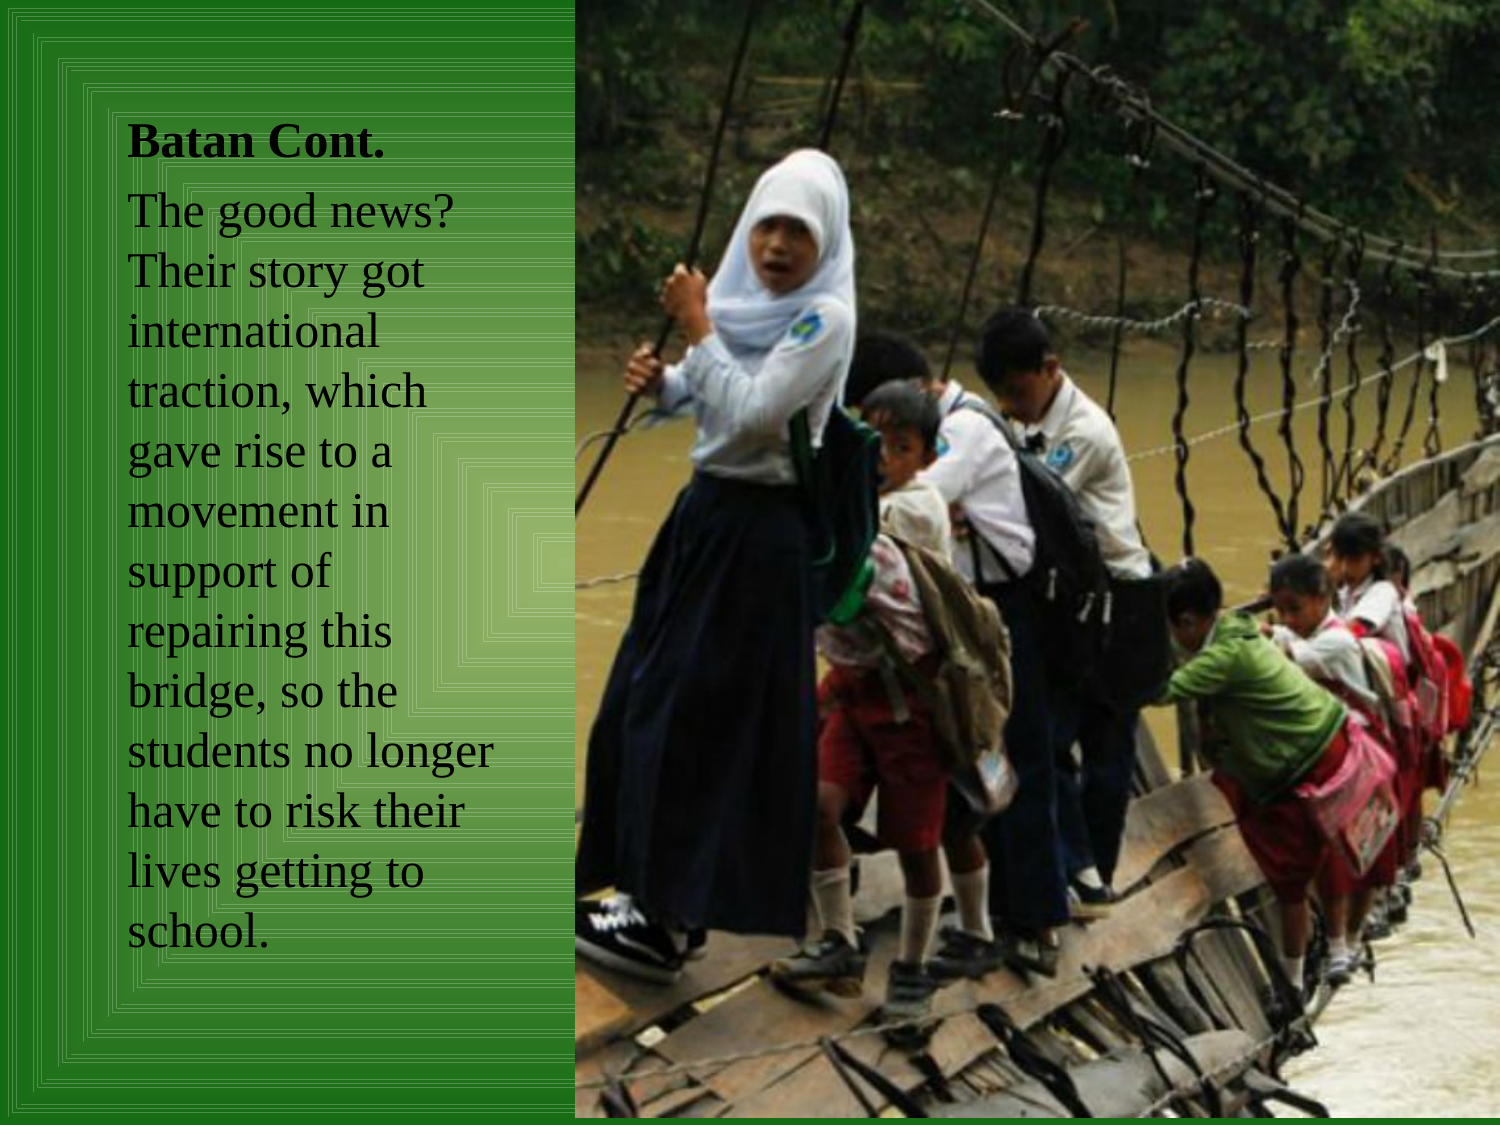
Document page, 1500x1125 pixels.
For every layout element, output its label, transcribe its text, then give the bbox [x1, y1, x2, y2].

list Batan Cont. The good news? Their story got international traction, which gave rise to a movement in support of repairing this bridge, so the students no longer have to risk their lives getting to school. [112, 99, 538, 1000]
picture [574, 0, 1500, 1118]
